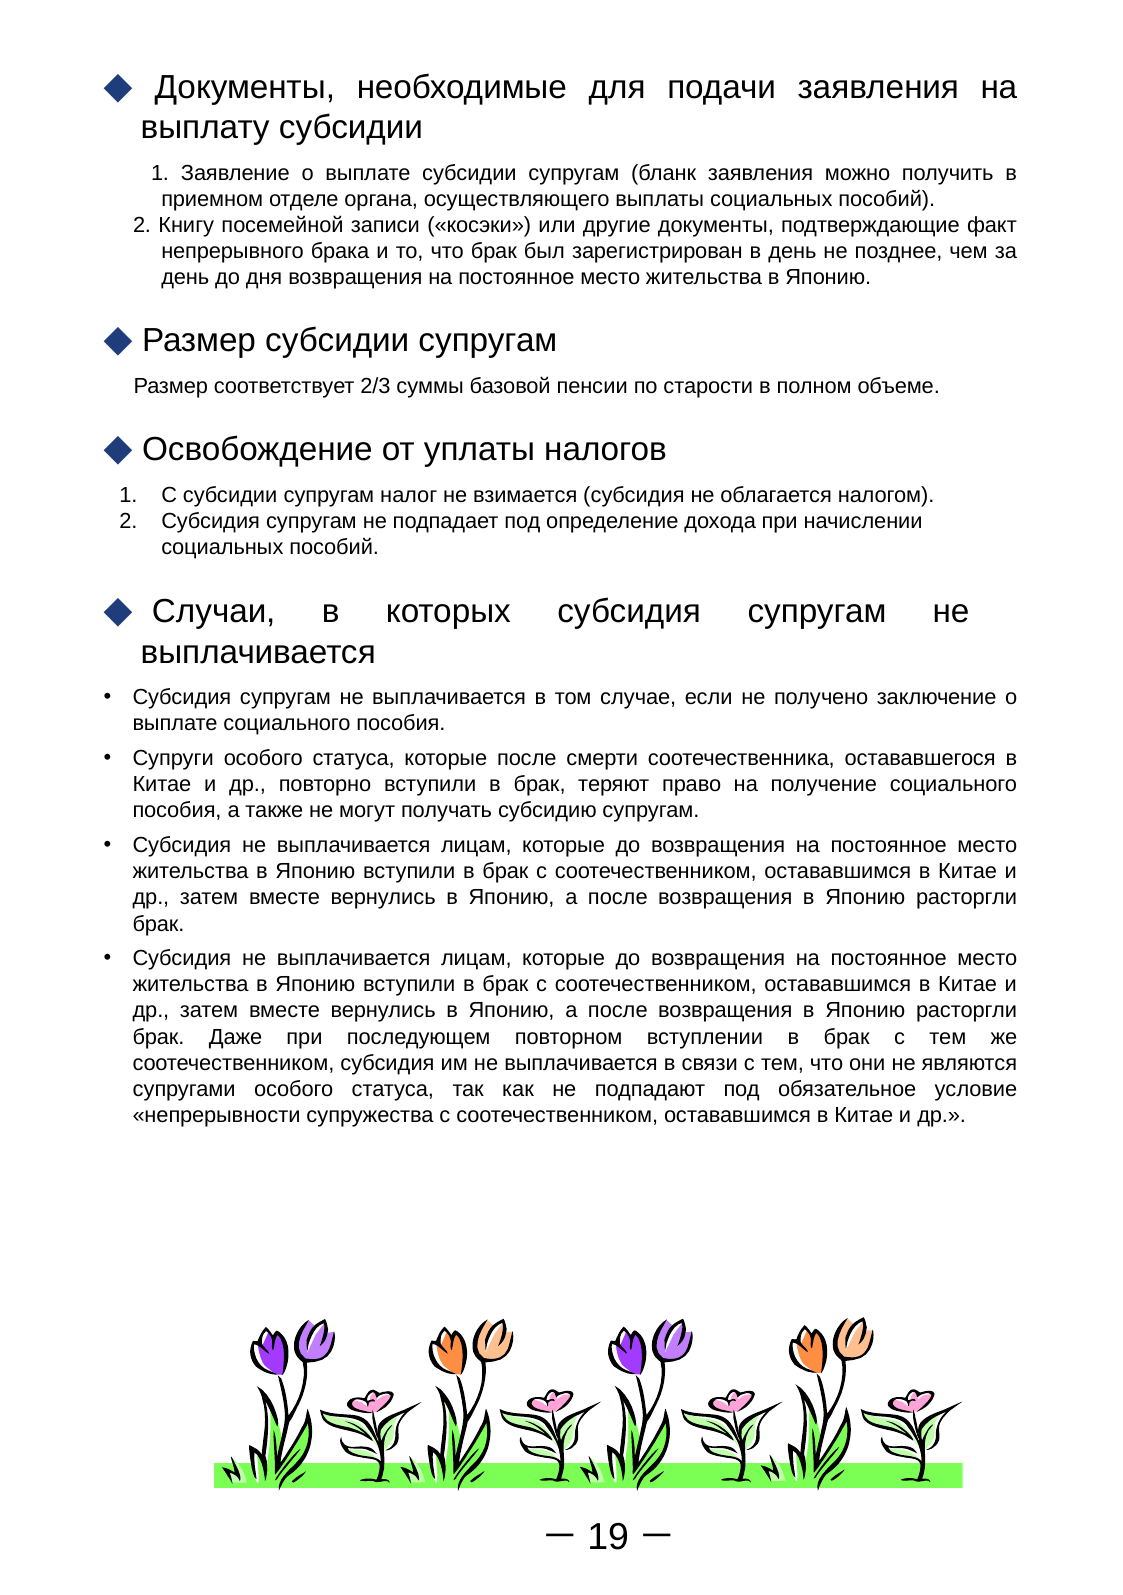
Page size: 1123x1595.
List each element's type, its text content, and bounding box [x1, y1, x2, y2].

text_box －19－ [502, 1504, 715, 1565]
picture [213, 1316, 963, 1492]
text_box ◆ Документы, необходимые для подачи заявления на __выплату субсидии 1. Заявление о выплате субсидии супругам (бланк заявления можно получить в приемном отделе органа, осуществляющего выплаты социальных пособий). 2. Книгу посемейной записи («косэки») или другие документы, подтверждающие факт непрерывного брака и то, что брак был зарегистрирован в день не позднее, чем за день до дня возвращения на постоянное место жительства в Японию. ◆ Размер субсидии супругам Размер соответствует 2/3 суммы базовой пенсии по старости в полном объеме. ◆ Освобождение от уплаты налогов С субсидии супругам налог не взимается (субсидия не облагается налогом). Субсидия супругам не подпадает под определение дохода при начислении социальных пособий. ◆ Случаи, в которых субсидия супругам не выплачивается Субсидия супругам не выплачивается в том случае, если не получено заключение о выплате социального пособия. Супруги особого статуса, которые после смерти соотечественника, остававшегося в Китае и др., повторно вступили в брак, теряют право на получение социального пособия, а также не могут получать субсидию супругам. Субсидия не выплачивается лицам, которые до возвращения на постоянное место жительства в Японию вступили в брак с соотечественником, остававшимся в Китае и др., затем вместе вернулись в Японию, а после возвращения в Японию расторгли брак. Субсидия не выплачивается лицам, которые до возвращения на постоянное место жительства в Японию вступили в брак с соотечественником, остававшимся в Китае и др., затем вместе вернулись в Японию, а после возвращения в Японию расторгли брак. Даже при последующем повторном вступлении в брак с тем же соотечественником, субсидия им не выплачивается в связи с тем, что они не являются супругами особого статуса, так как не подпадают под обязательное условие «непрерывности супружества с соотечественником, остававшимся в Китае и др.». [88, 53, 1034, 1178]
